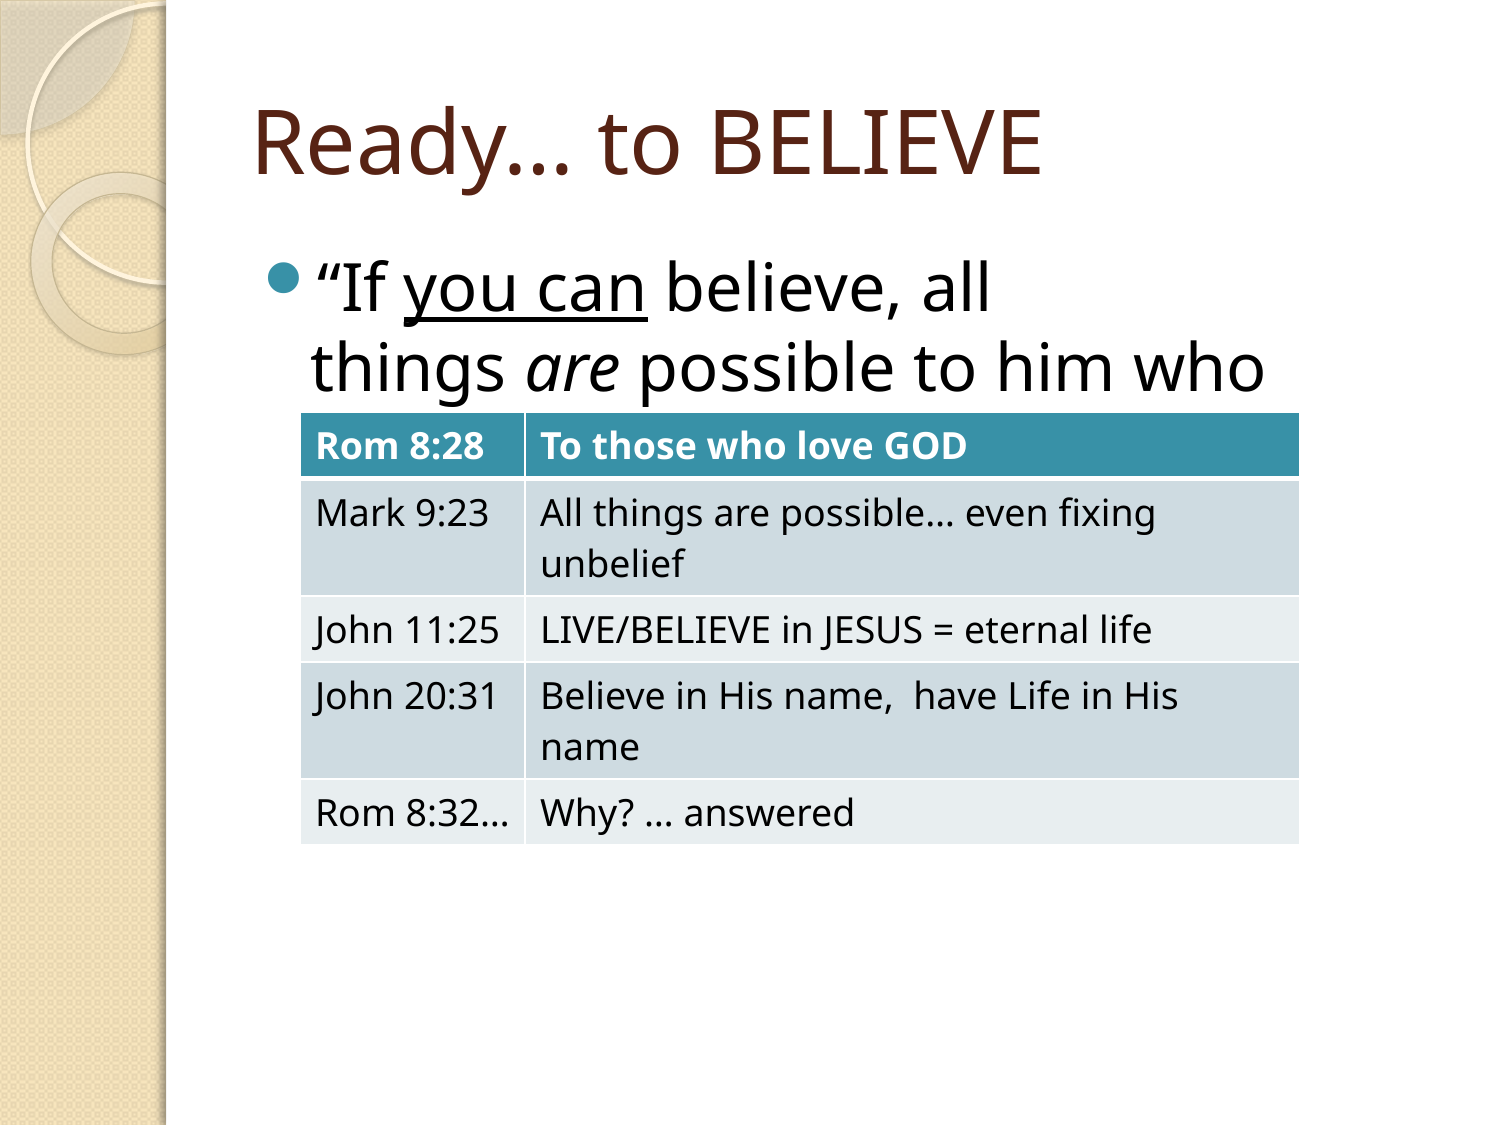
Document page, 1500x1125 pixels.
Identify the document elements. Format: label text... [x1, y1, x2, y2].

table_cell All things are possible… even fixing unbelief [526, 481, 1299, 595]
table_cell LIVE/BELIEVE in JESUS = eternal life [526, 597, 1299, 661]
table_cell Mark 9:23 [301, 481, 524, 595]
table_cell John 11:25 [301, 597, 524, 661]
table_cell Rom 8:32… [301, 780, 524, 844]
table_header Rom 8:28 [301, 413, 524, 476]
table_cell John 20:31 [301, 663, 524, 778]
table_header To those who love GOD [526, 413, 1299, 476]
title Ready… to BELIEVE [235, 45, 1466, 233]
table_cell Why? … answered [526, 780, 1299, 844]
table_cell Believe in His name, have Life in His name [526, 663, 1299, 778]
list “If you can believe, all things are possible to him who believes.” [235, 237, 1466, 1025]
